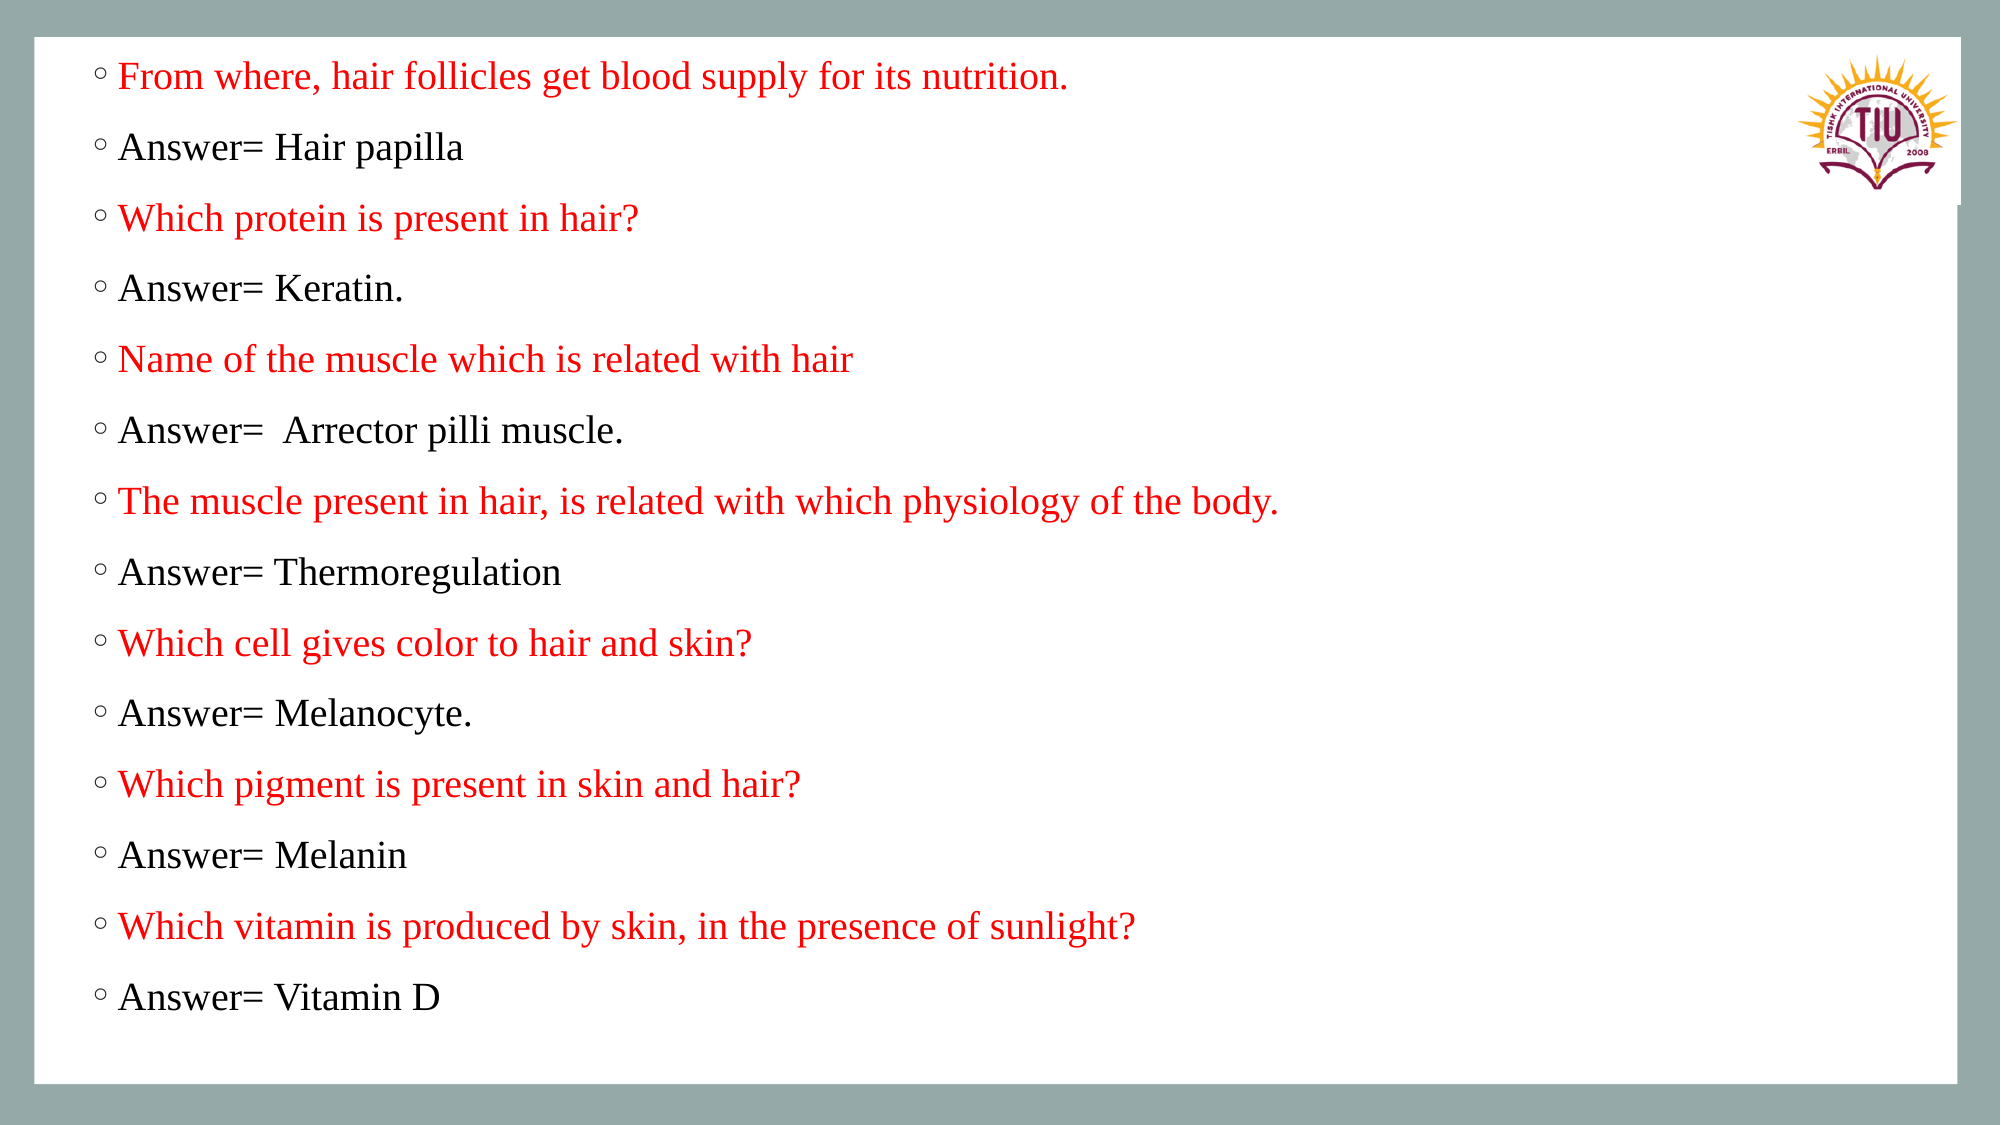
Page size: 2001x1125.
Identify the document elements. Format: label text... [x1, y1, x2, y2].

text_box [0, 0, 2000, 1125]
picture [1793, 37, 1961, 205]
text_box [34, 37, 1958, 1085]
list From where, hair follicles get blood supply for its nutrition. Answer= Hair papilla Which protein is present in hair? Answer= Keratin. Name of the muscle which is related with hair Answer= Arrector pilli muscle. The muscle present in hair, is related with which physiology of the body. Answer= Thermoregulation Which cell gives color to hair and skin? Answer= Melanocyte. Which pigment is present in skin and hair? Answer= Melanin Which vitamin is produced by skin, in the presence of sunlight? Answer= Vitamin D [73, 37, 1882, 1026]
